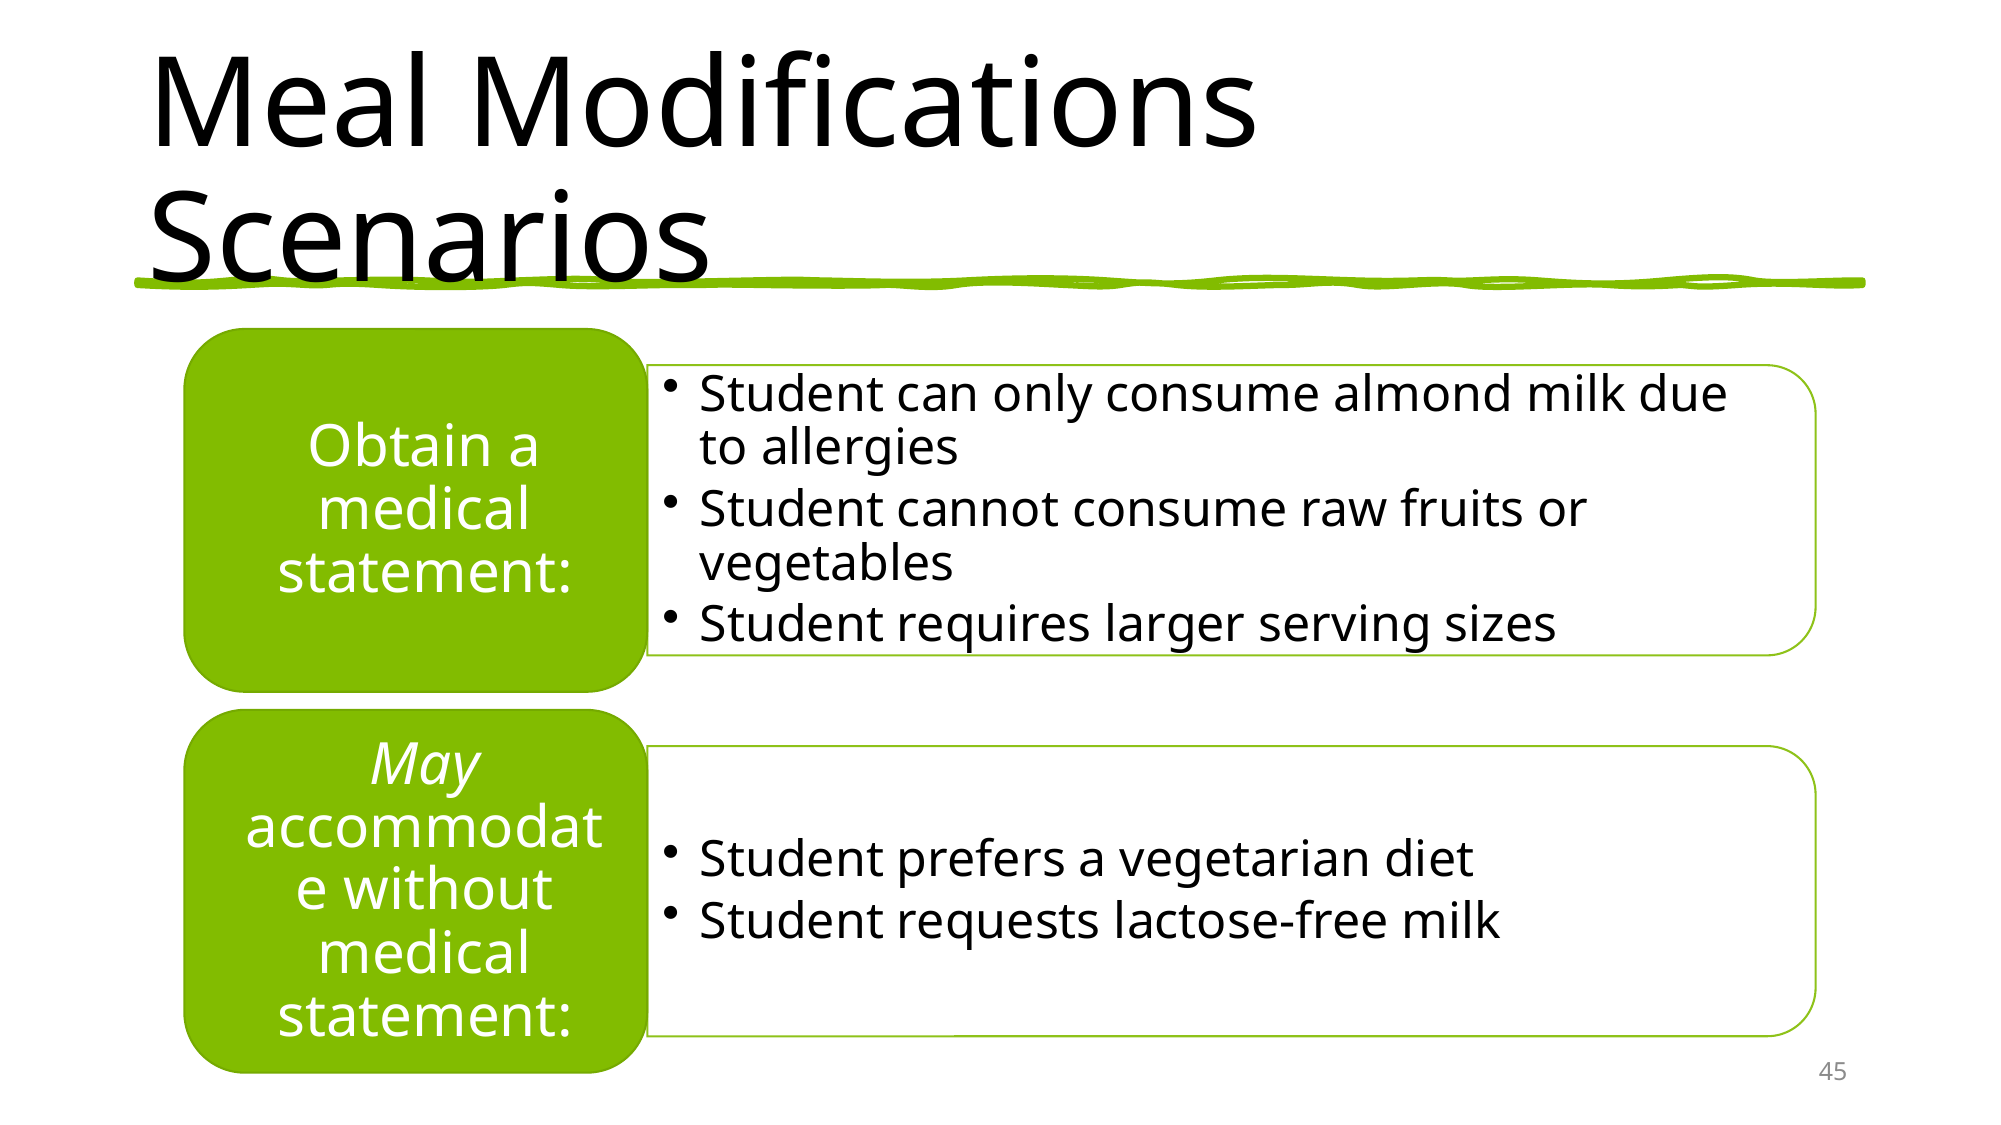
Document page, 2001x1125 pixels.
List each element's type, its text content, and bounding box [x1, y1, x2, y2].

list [184, 328, 1816, 1073]
title Meal Modifications Scenarios [132, 94, 1868, 253]
slide_number 45 [1412, 1042, 1863, 1103]
